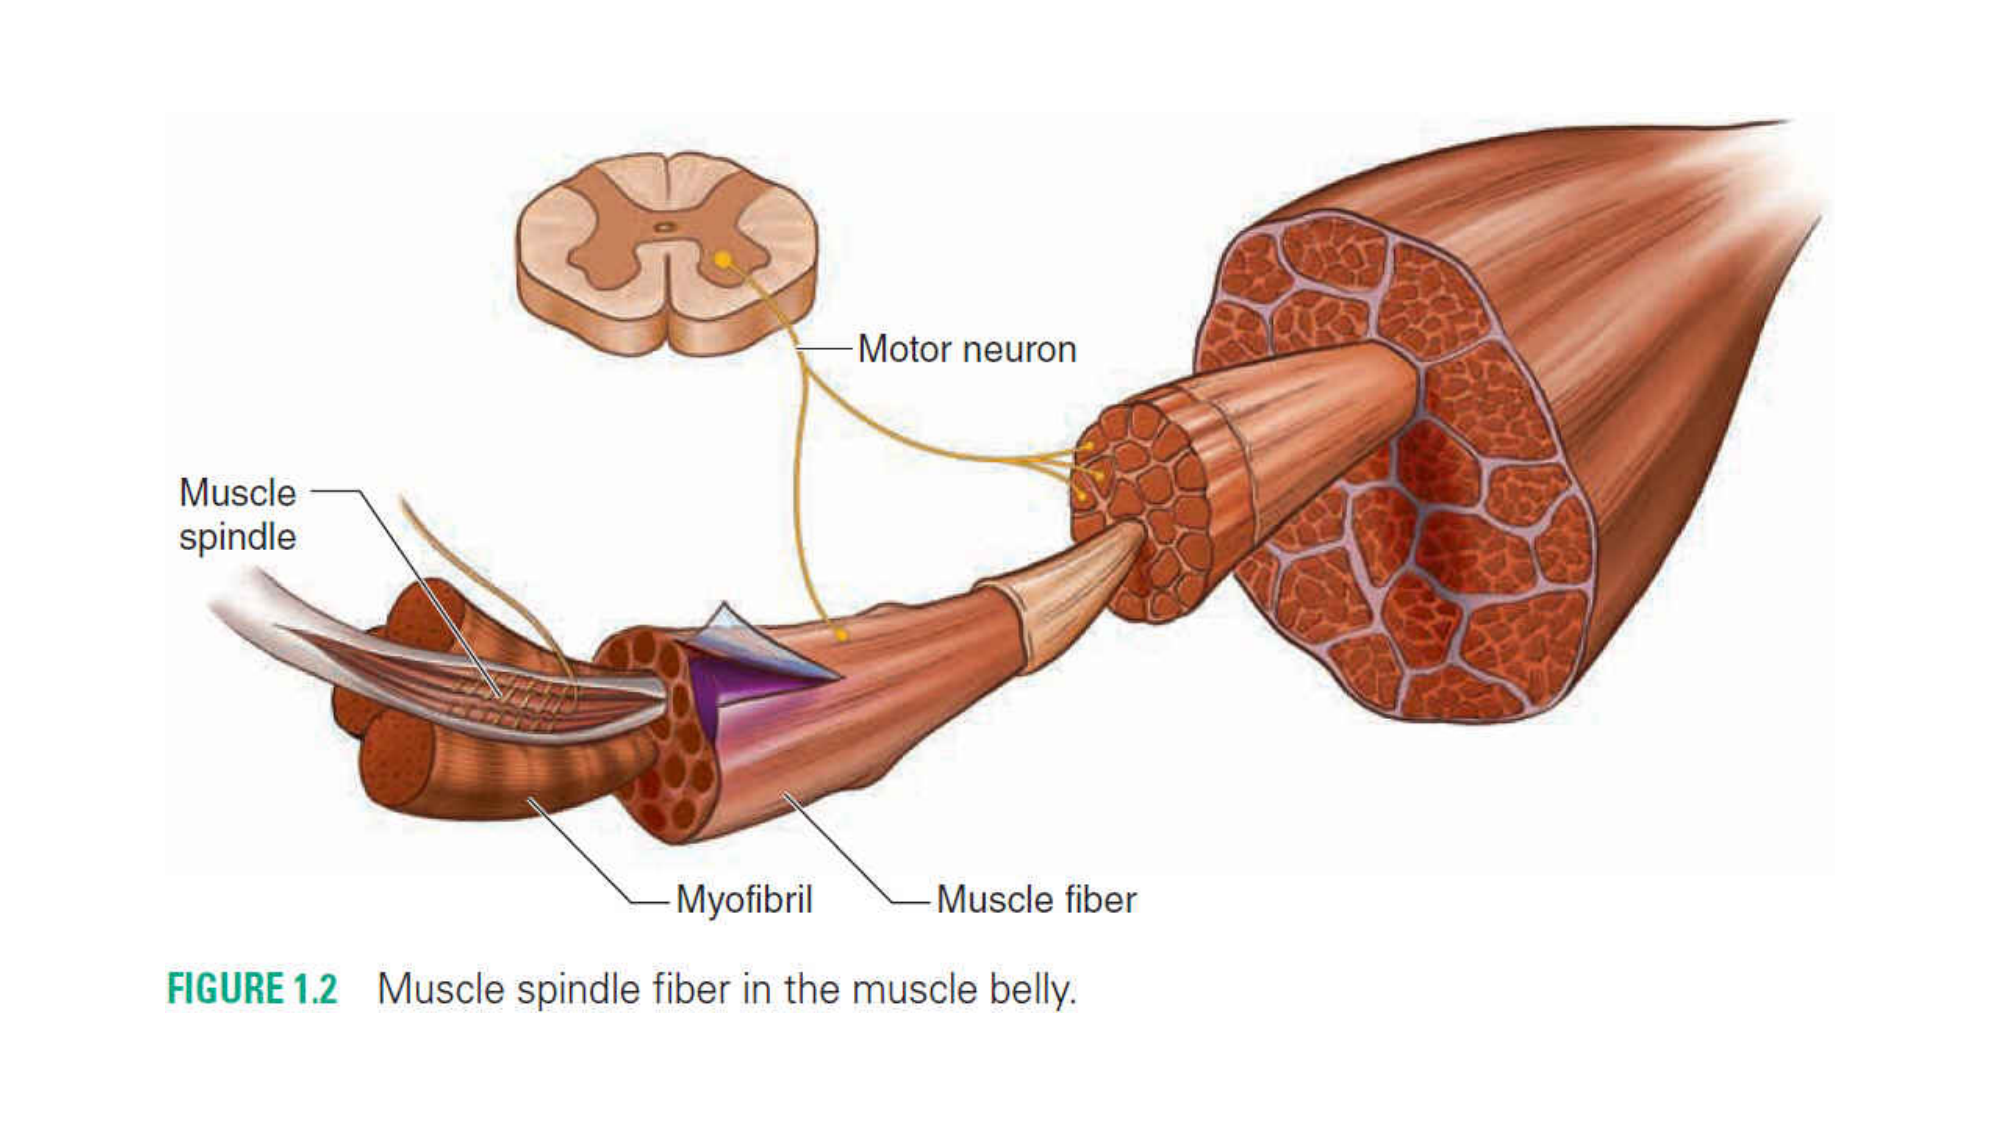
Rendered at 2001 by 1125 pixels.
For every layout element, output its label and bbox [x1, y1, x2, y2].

picture [165, 112, 1835, 1013]
